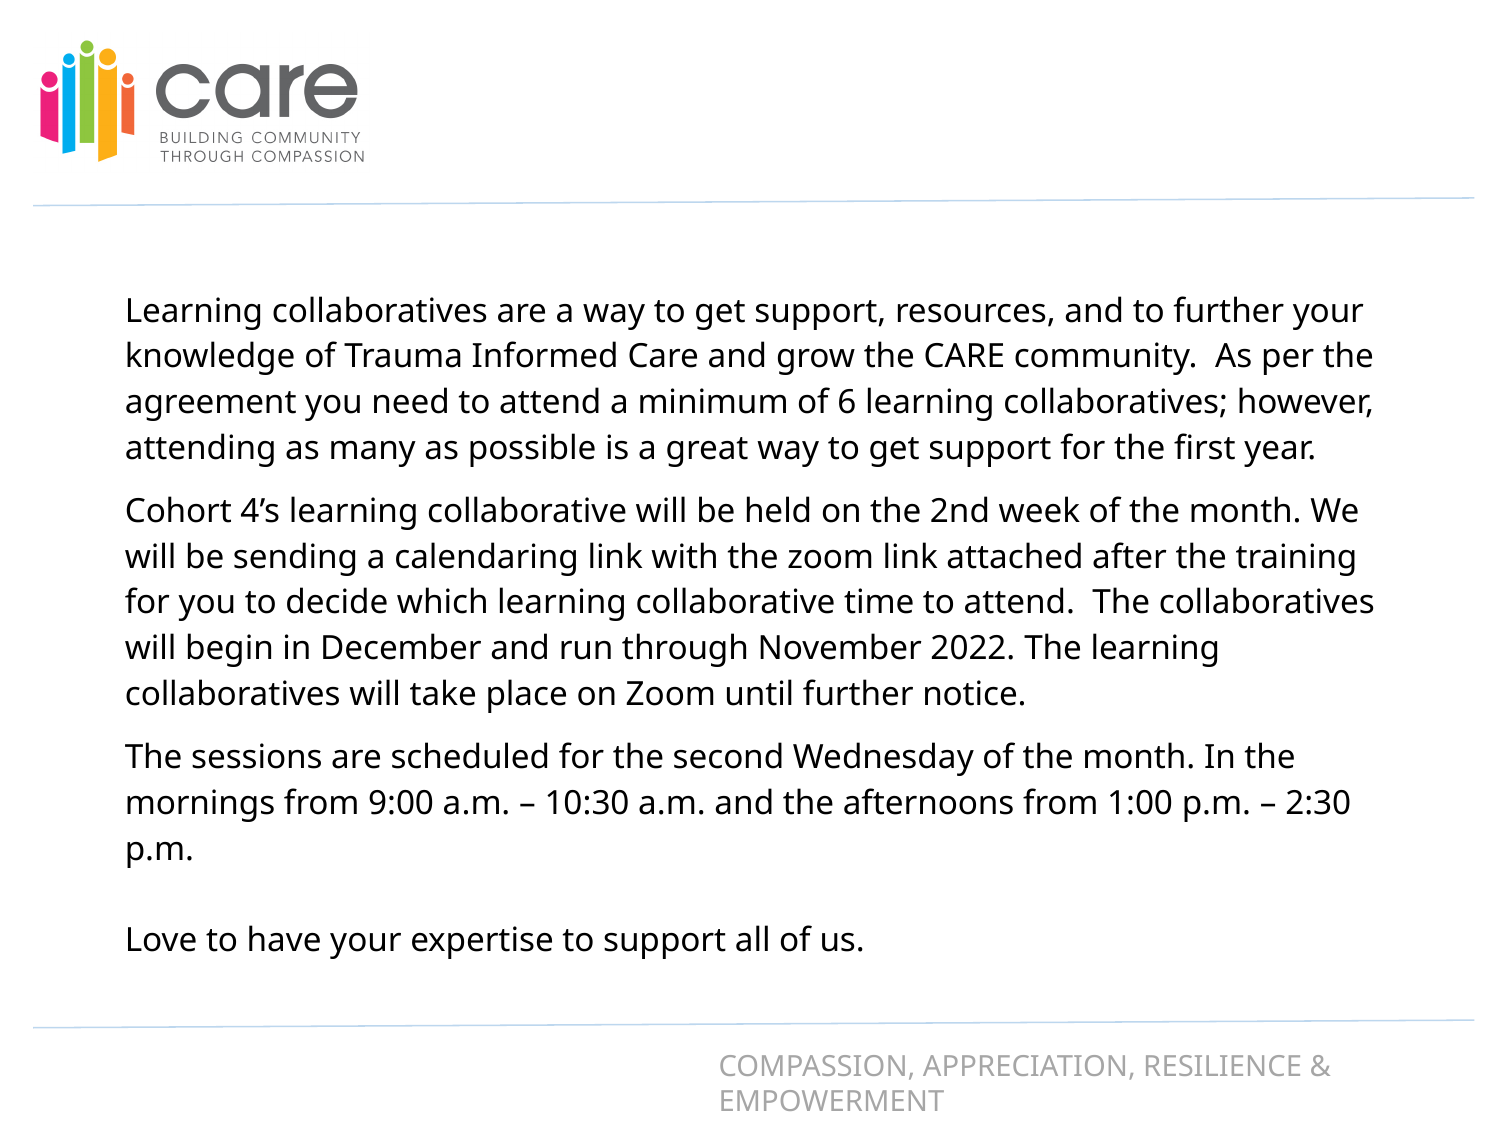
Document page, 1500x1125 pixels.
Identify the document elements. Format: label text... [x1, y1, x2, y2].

text_box COMPASSION, APPRECIATION, RESILIENCE & EMPOWERMENT [684, 1039, 1500, 1125]
text_box Learning collaboratives are a way to get support, resources, and to further your knowledge of Trauma Informed Care and grow the CARE community. As per the agreement you need to attend a minimum of 6 learning collaboratives; however, attending as many as possible is a great way to get support for the first year. Cohort 4’s learning collaborative will be held on the 2nd week of the month. We will be sending a calendaring link with the zoom link attached after the training for you to decide which learning collaborative time to attend. The collaboratives will begin in December and run through November 2022. The learning collaboratives will take place on Zoom until further notice. The sessions are scheduled for the second Wednesday of the month. In the mornings from 9:00 a.m. – 10:30 a.m. and the afternoons from 1:00 p.m. – 2:30 p.m. Love to have your expertise to support all of us. [110, 275, 1429, 966]
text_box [32, 1019, 1475, 1029]
picture [32, 32, 371, 173]
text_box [32, 197, 1475, 206]
